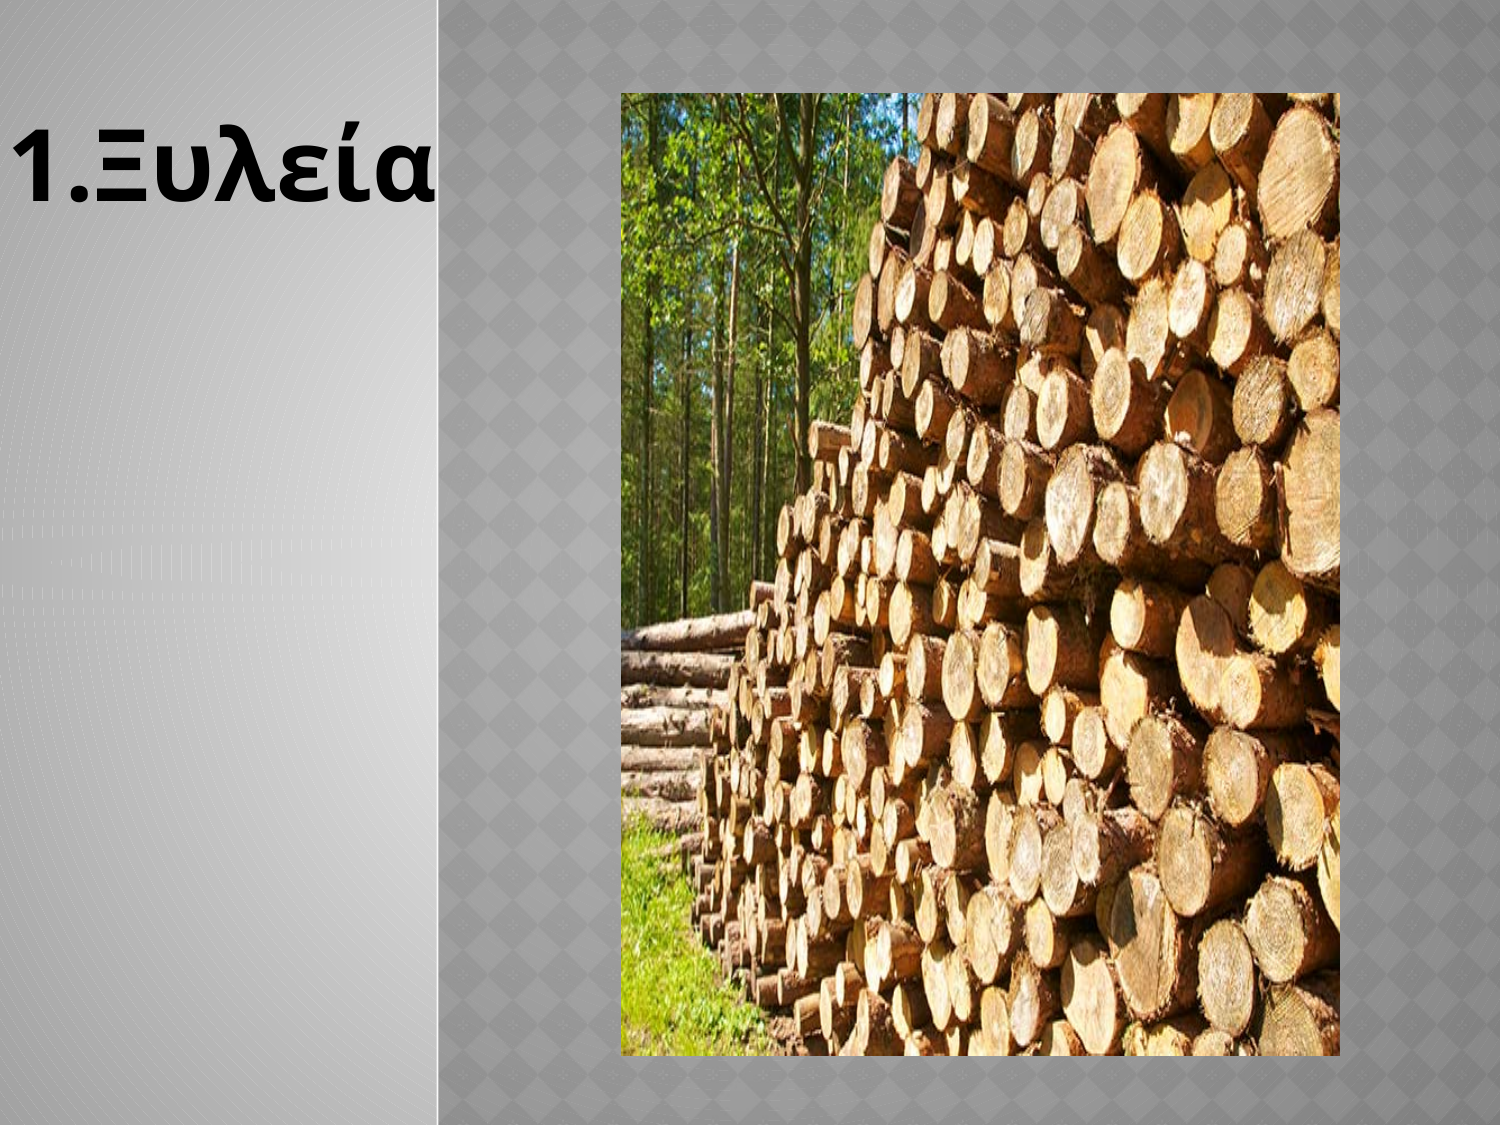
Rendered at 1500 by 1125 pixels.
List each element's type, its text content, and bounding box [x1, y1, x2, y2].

picture [620, 93, 1340, 1056]
text_box 1.Ξυλεία [0, 93, 453, 229]
